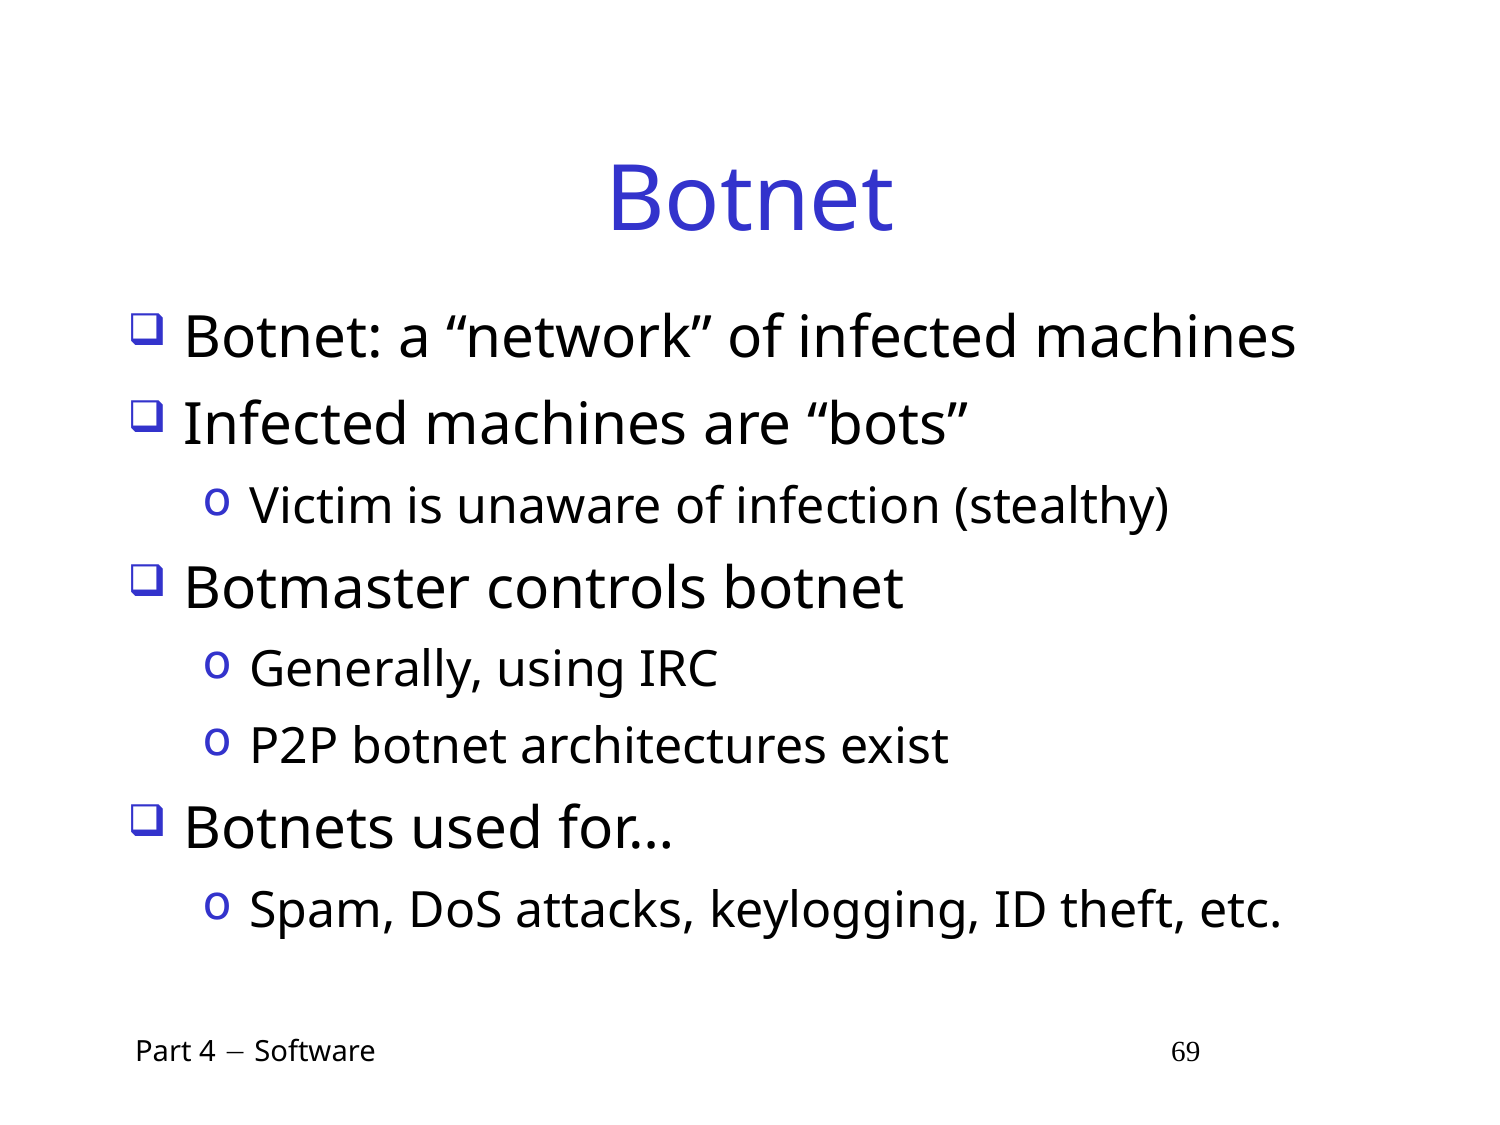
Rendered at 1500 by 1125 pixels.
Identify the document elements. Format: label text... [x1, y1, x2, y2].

list Botnet: a “network” of infected machines Infected machines are “bots” Victim is unaware of infection (stealthy) Botmaster controls botnet Generally, using IRC P2P botnet architectures exist Botnets used for… Spam, DoS attacks, keylogging, ID theft, etc. [112, 299, 1388, 976]
title Botnet [112, 99, 1388, 288]
footer Part 4  Software 69 [112, 1024, 1401, 1101]
